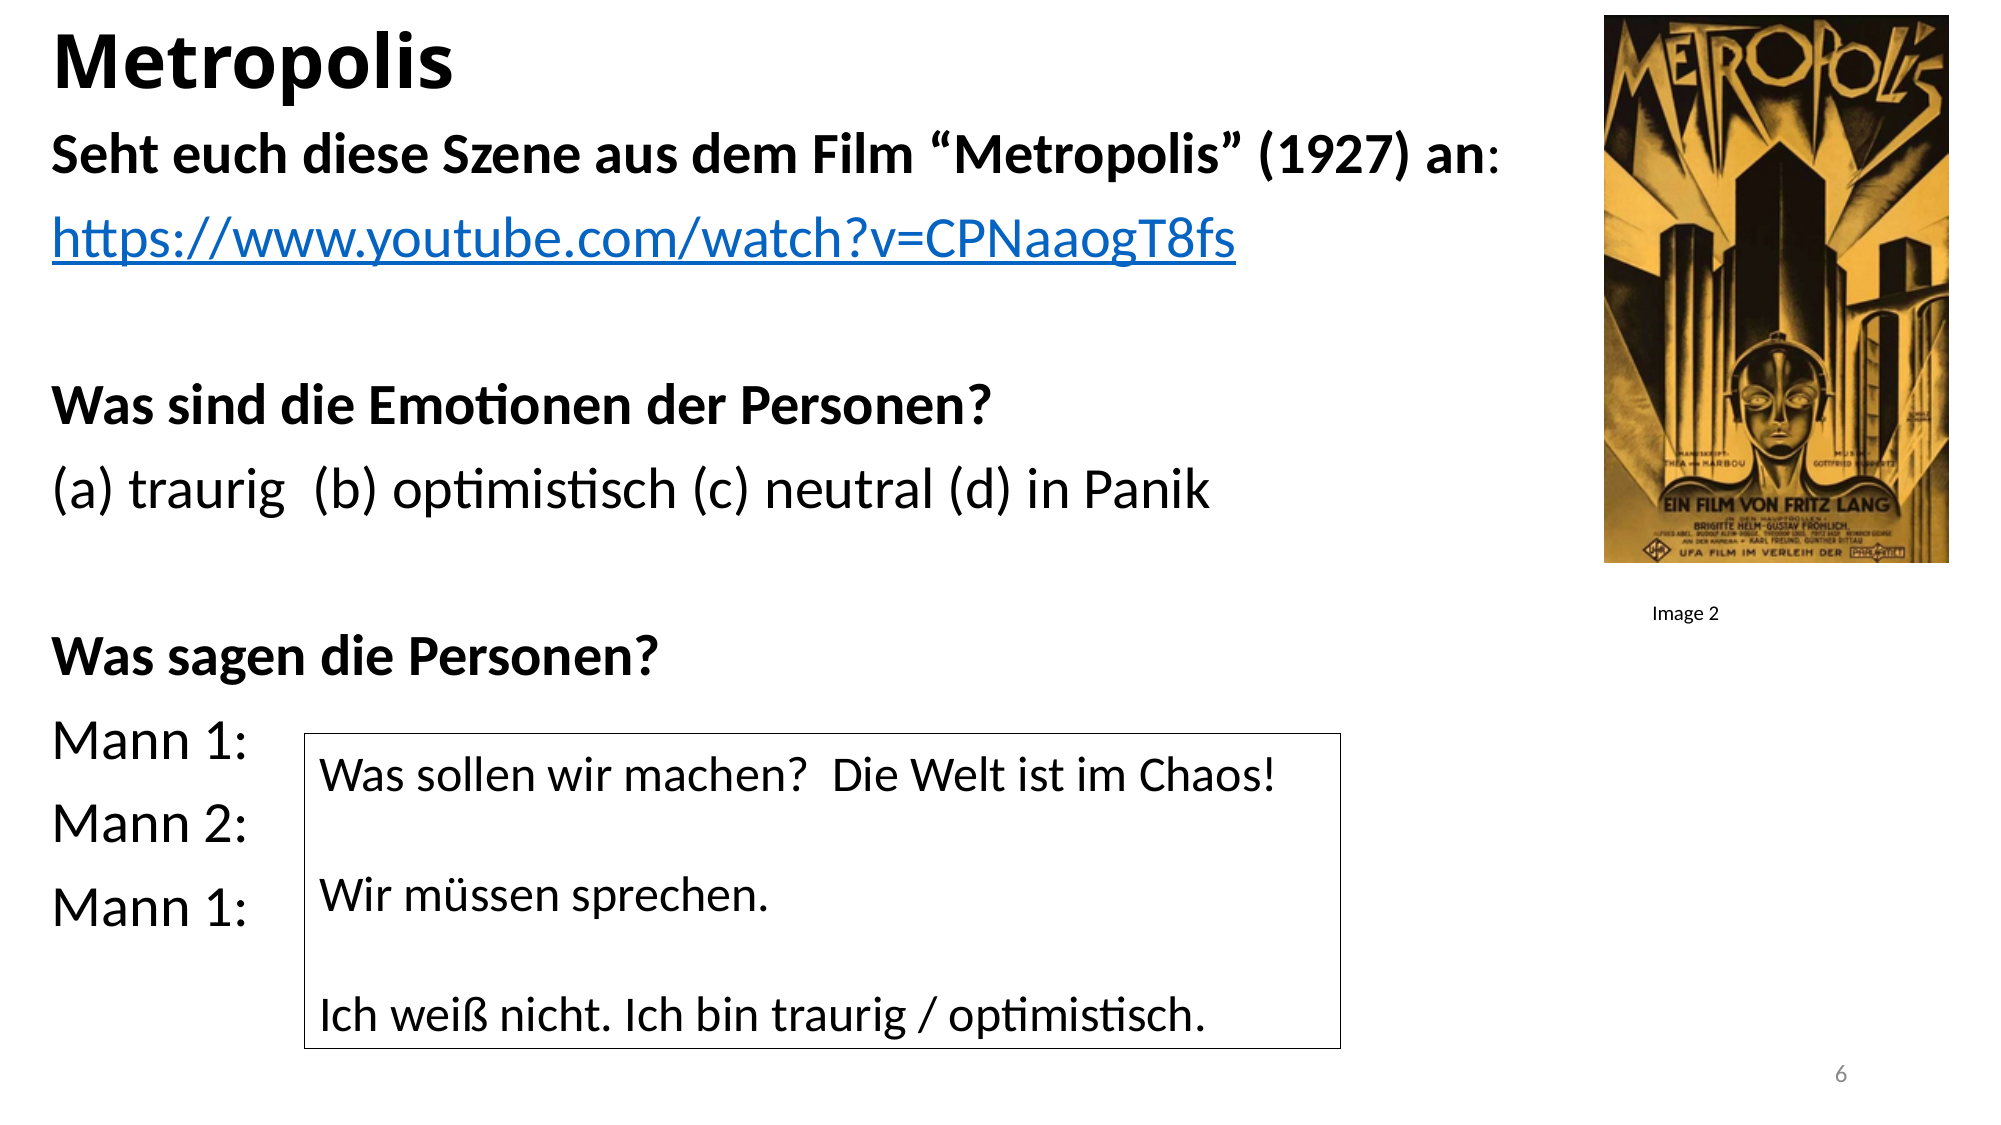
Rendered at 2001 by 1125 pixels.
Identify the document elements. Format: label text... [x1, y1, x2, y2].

picture [1604, 15, 1949, 563]
title Metropolis [36, 13, 1750, 115]
text_box Image 2 [1637, 592, 1913, 633]
list Seht euch diese Szene aus dem Film “Metropolis” (1927) an: https://www.youtube.com/watch?v=CPNaaogT8fs Was sind die Emotionen der Personen? (a) traurig (b) optimistisch (c) neutral (d) in Panik Was sagen die Personen? Mann 1: Mann 2: Mann 1: [36, 115, 2000, 1105]
slide_number 6 [1412, 1042, 1863, 1103]
text_box Was sollen wir machen? Die Welt ist im Chaos! Wir müssen sprechen. Ich weiß nicht. Ich bin traurig / optimistisch. [304, 733, 1341, 1049]
